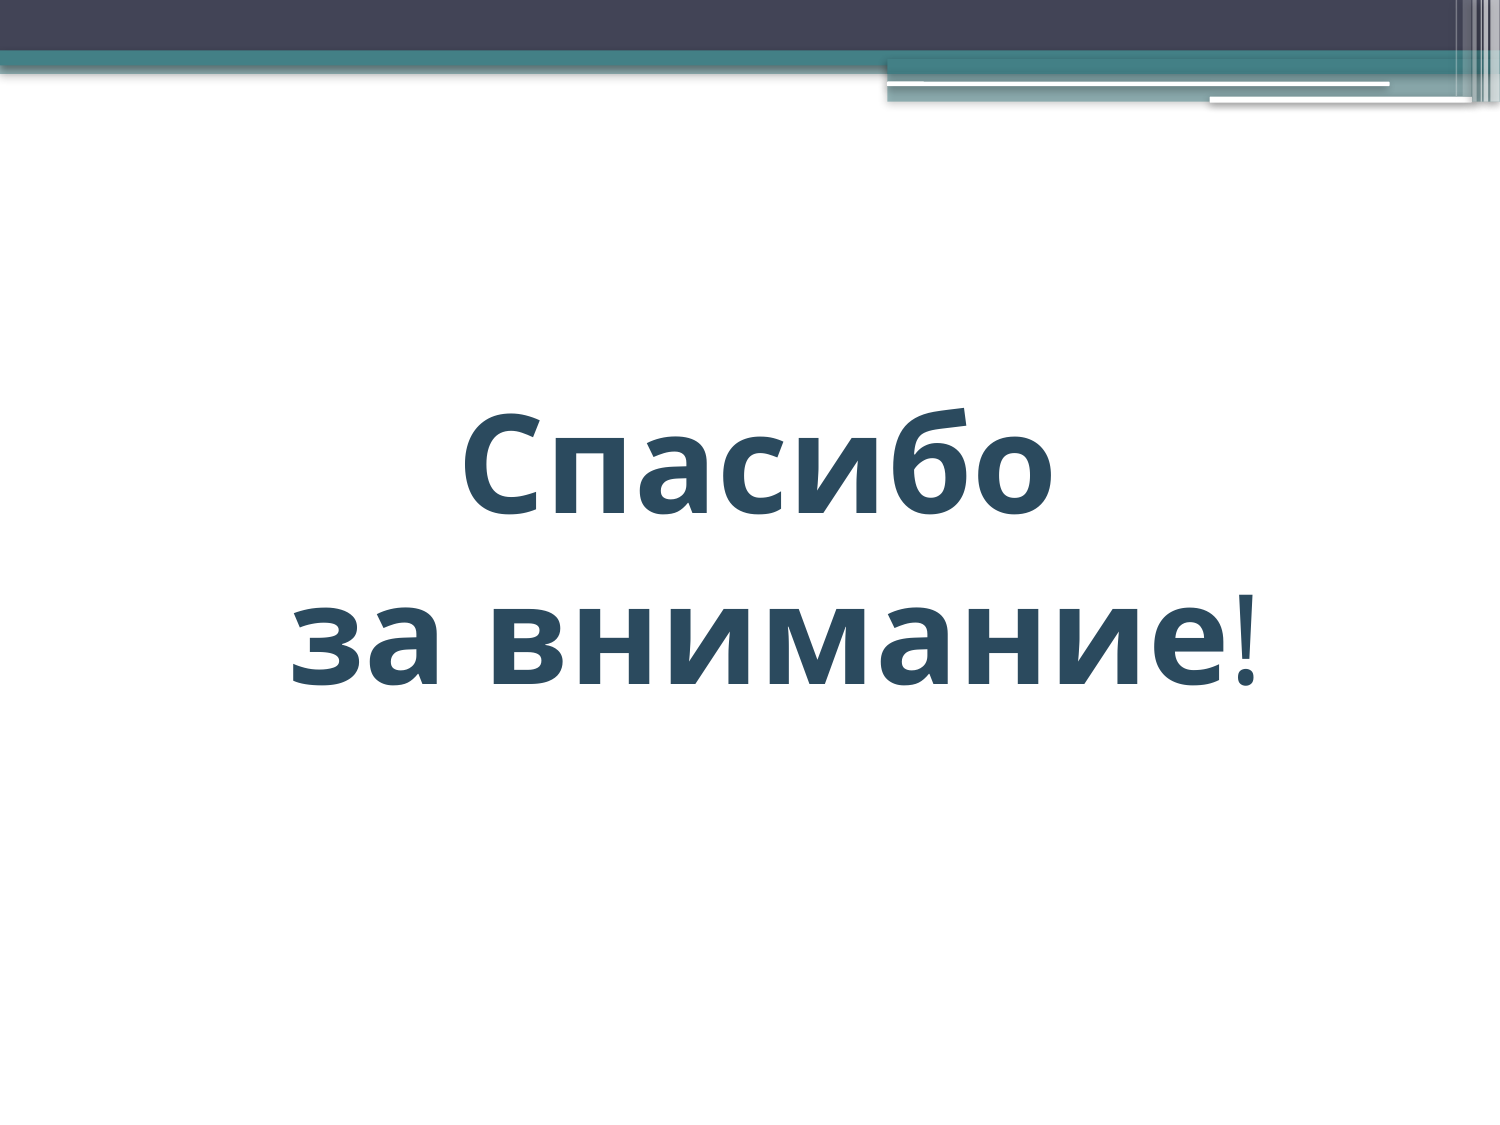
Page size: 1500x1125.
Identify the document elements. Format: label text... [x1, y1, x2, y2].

list Спасибо за внимание! [75, 368, 1459, 1079]
